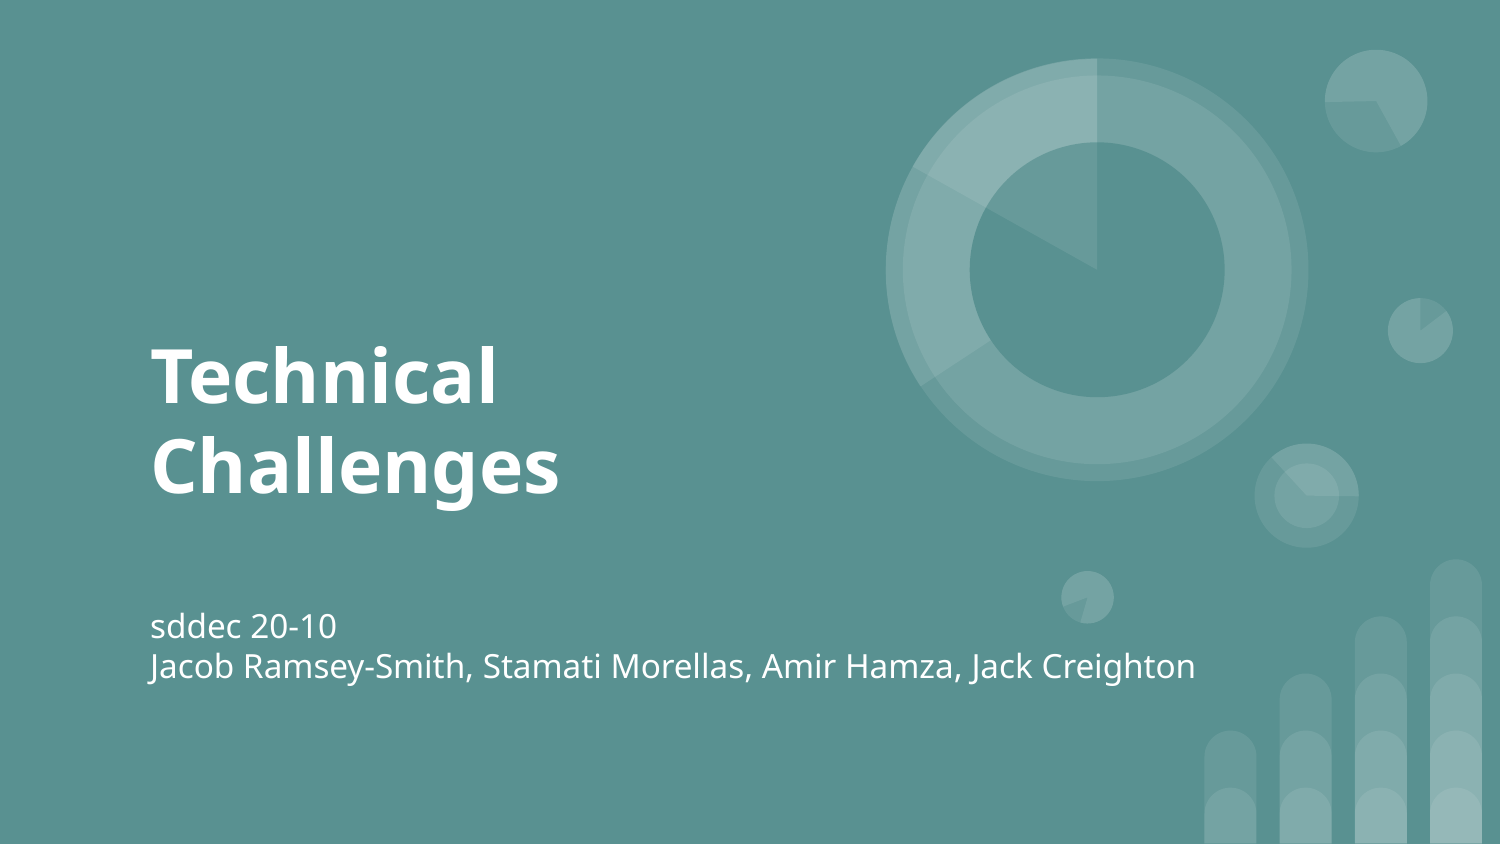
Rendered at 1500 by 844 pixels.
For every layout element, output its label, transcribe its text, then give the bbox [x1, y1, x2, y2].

title Technical Challenges [135, 264, 915, 572]
subtitle sddec 20-10 Jacob Ramsey-Smith, Stamati Morellas, Amir Hamza, Jack Creighton [135, 589, 1353, 704]
